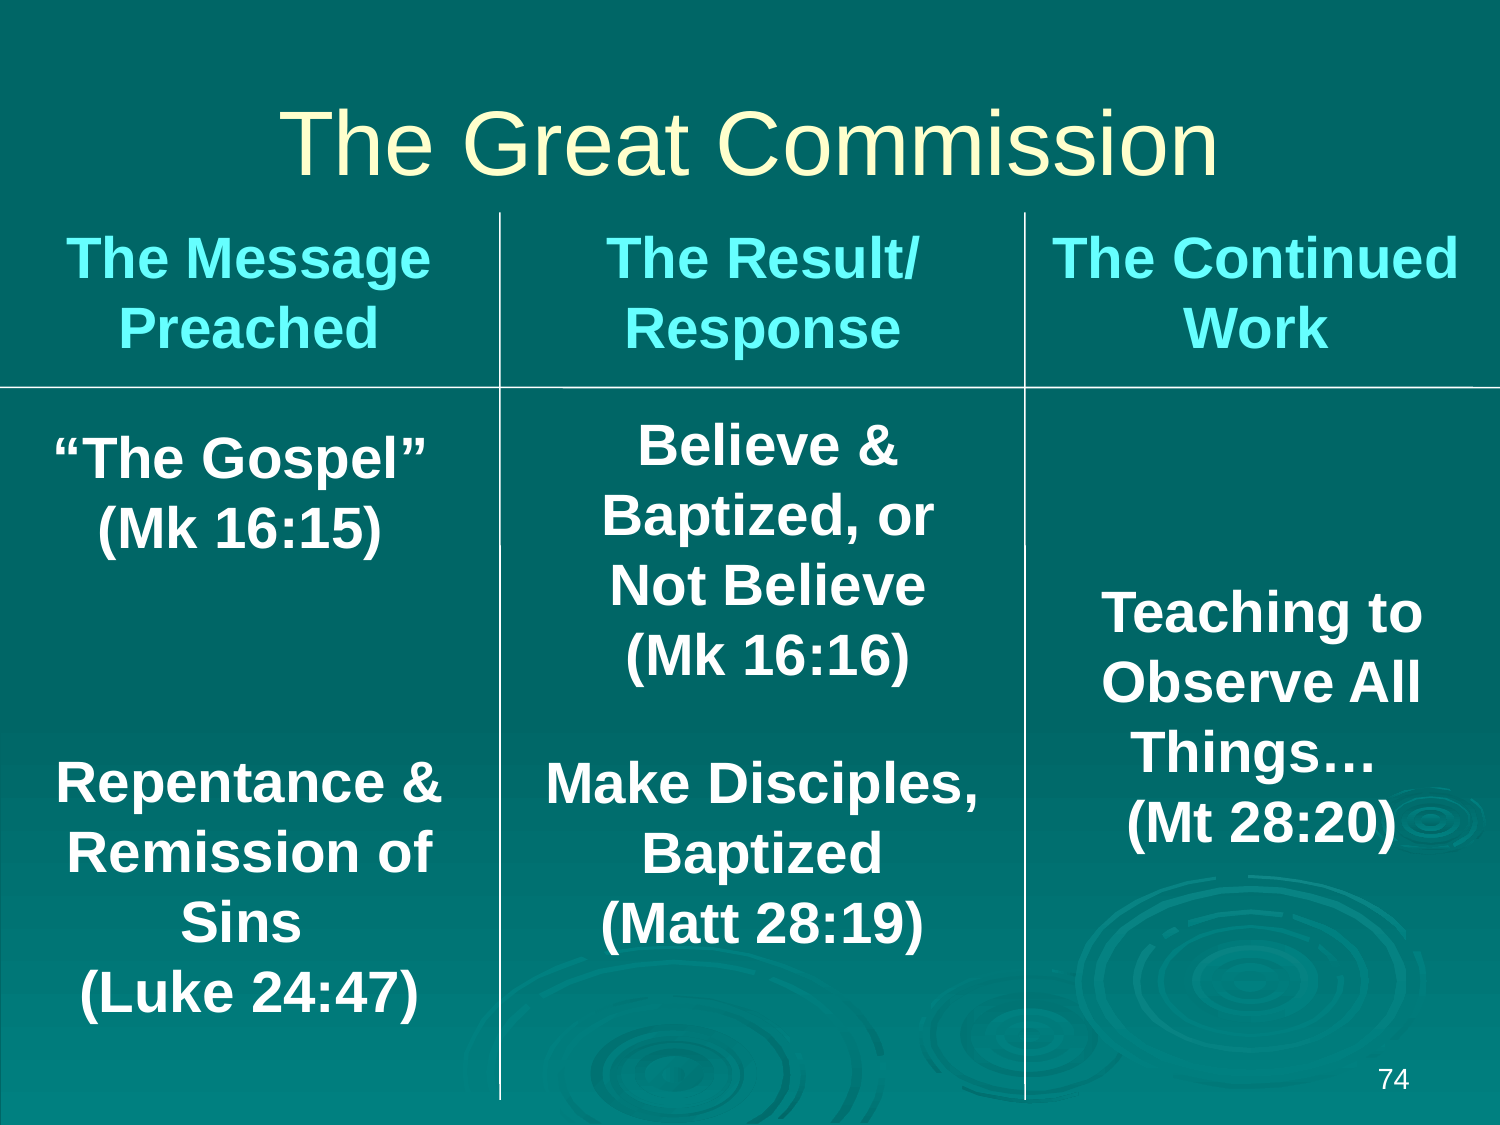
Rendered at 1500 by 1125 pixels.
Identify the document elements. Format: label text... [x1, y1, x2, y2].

slide_number 74 [1074, 1024, 1426, 1103]
text_box Teaching to Observe All Things… (Mt 28:20) [1050, 567, 1475, 862]
text_box Repentance & Remission of Sins (Luke 24:47) [24, 737, 475, 1032]
text_box Make Disciples, Baptized (Matt 28:19) [525, 737, 1000, 963]
text_box The Continued Work [1025, 212, 1488, 368]
title The Great Commission [74, 45, 1426, 233]
text_box “The Gospel” (Mk 16:15) [37, 412, 444, 568]
text_box Believe & Baptized, or Not Believe (Mk 16:16) [574, 399, 963, 695]
text_box The Result/ Response [587, 212, 940, 368]
text_box The Message Preached [50, 212, 449, 368]
